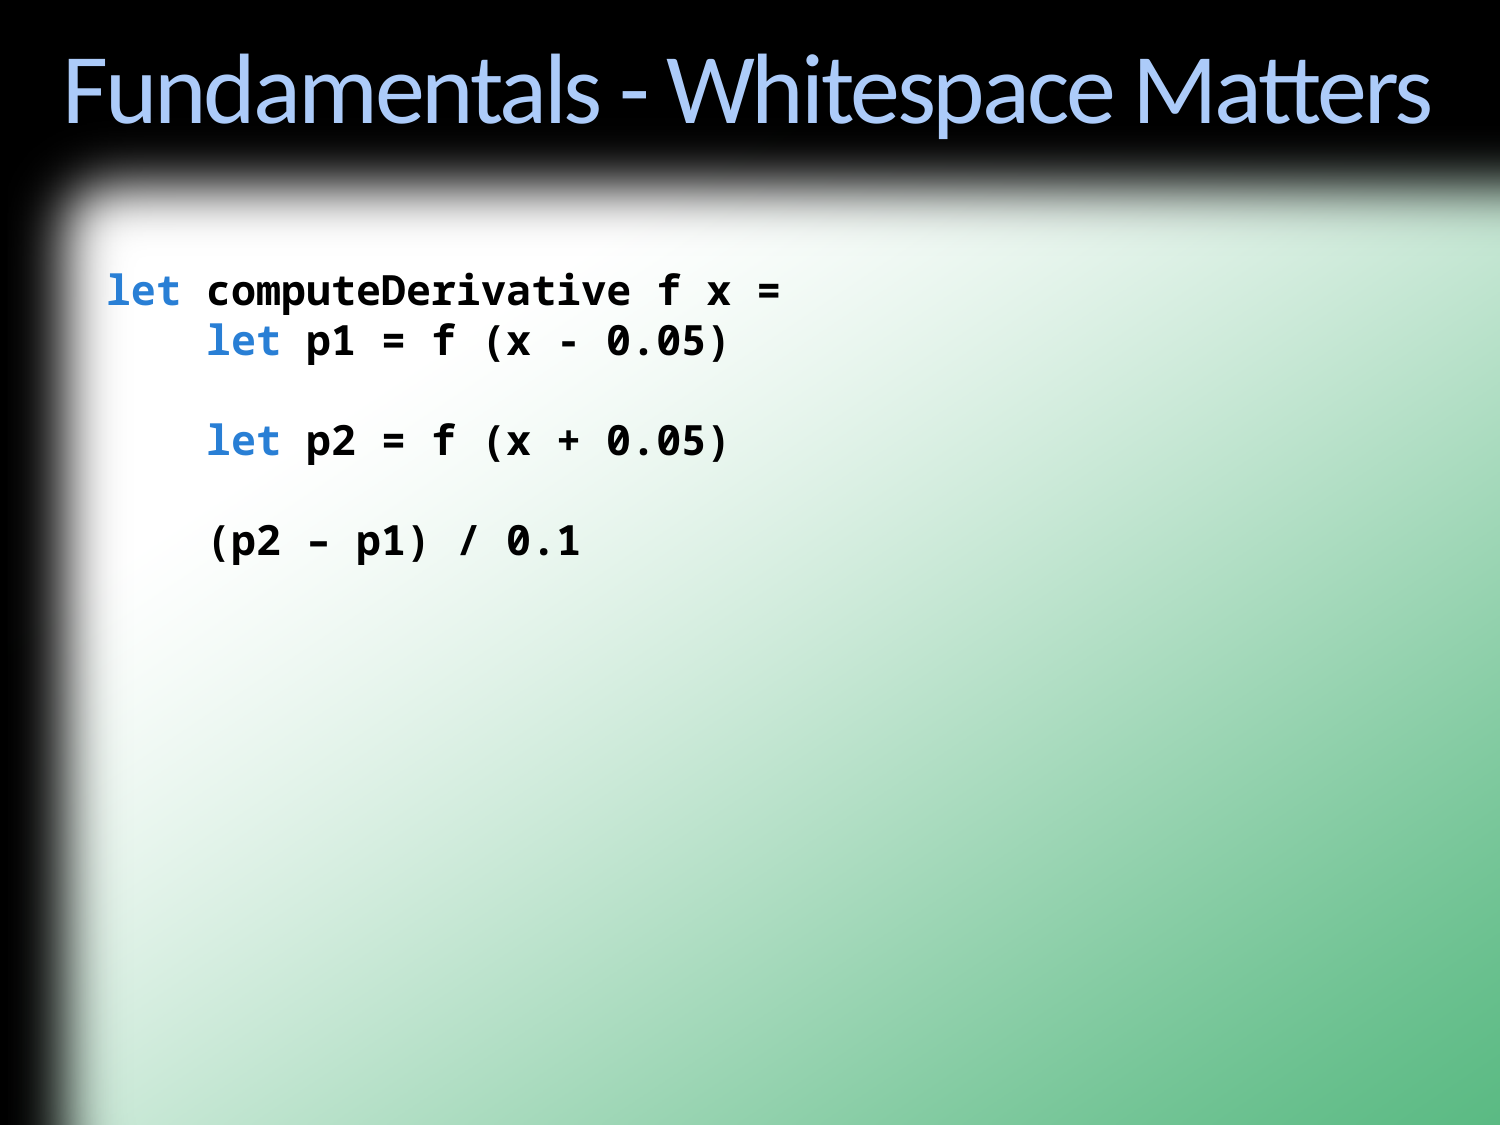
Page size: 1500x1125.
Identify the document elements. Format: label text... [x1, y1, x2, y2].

picture [0, 0, 1500, 1125]
list let computeDerivative f x = let p1 = f (x - 0.05) let p2 = f (x + 0.05) (p2 – p1) / 0.1 [106, 214, 1433, 537]
title Fundamentals - Whitespace Matters [62, 37, 1438, 147]
